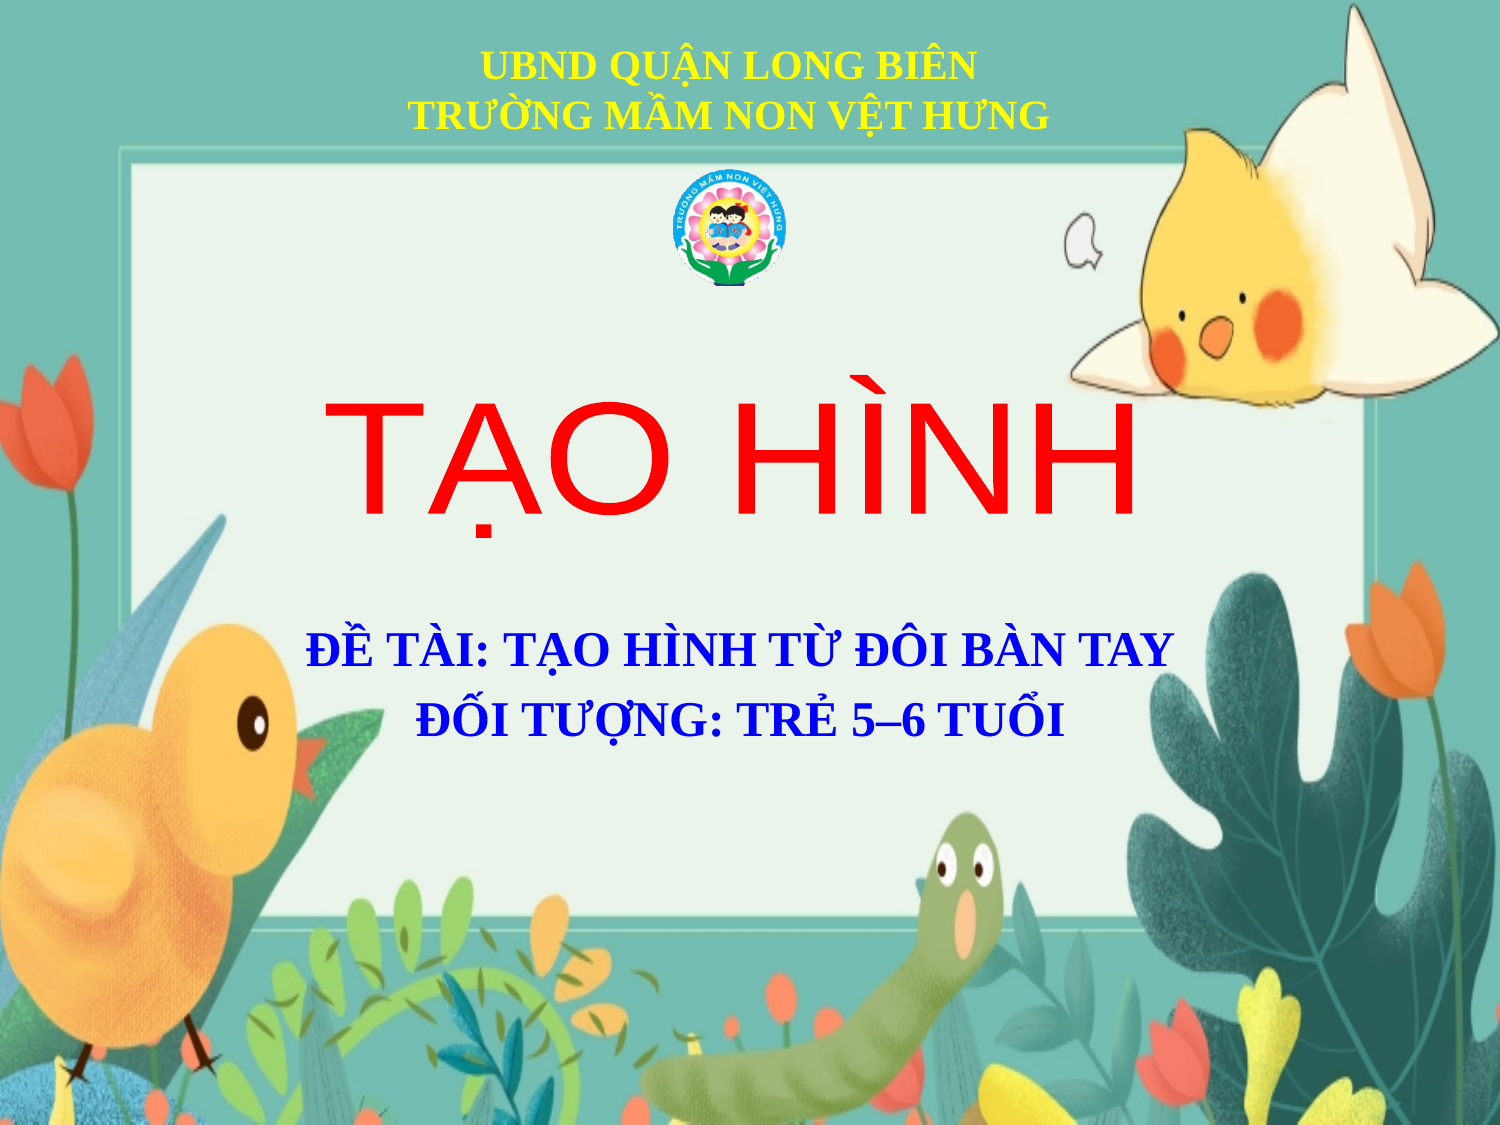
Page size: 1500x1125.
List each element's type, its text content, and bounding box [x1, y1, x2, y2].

text_box UBND QUẬN LONG BIÊN TRƯỜNG MẦM NON VỆT HƯNG [362, 6, 1096, 169]
list ĐỀ TÀI: TẠO HÌNH TỪ ĐÔI BÀN TAY ĐỐI TƯỢNG: TRẺ 5–6 TUỔI [225, 538, 1257, 800]
picture [0, 0, 1500, 1125]
